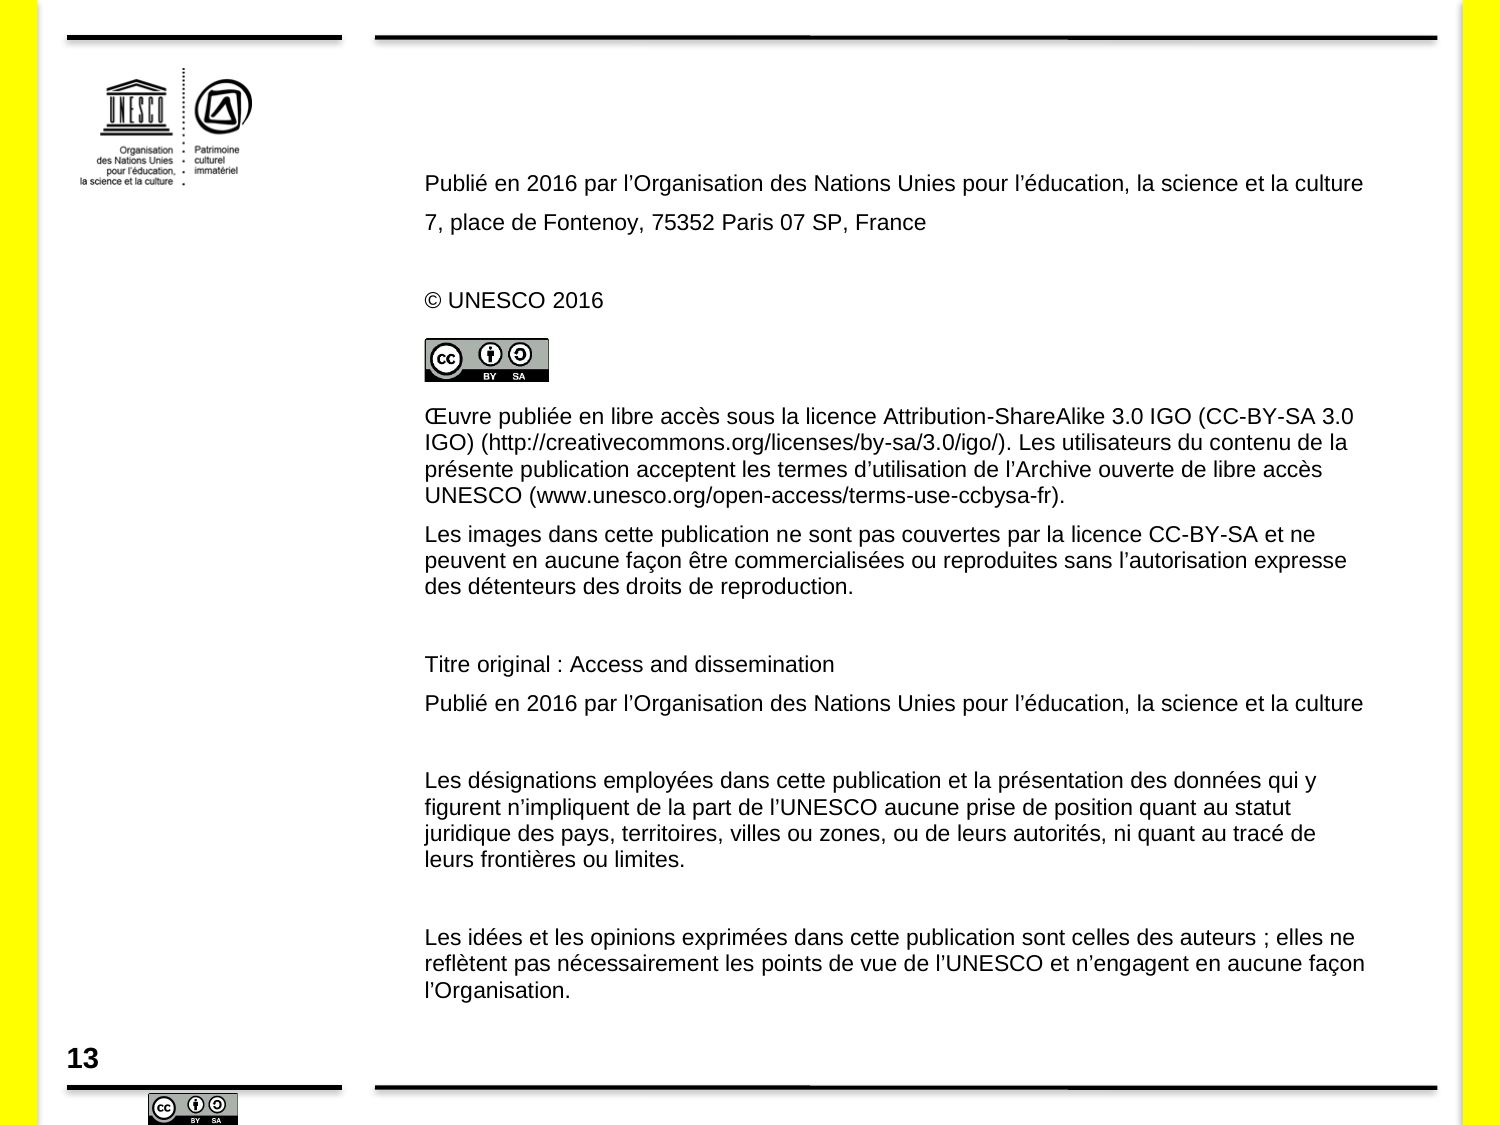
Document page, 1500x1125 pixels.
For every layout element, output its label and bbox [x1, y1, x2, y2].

picture [424, 120, 1370, 1005]
picture [148, 1093, 238, 1125]
picture [80, 68, 252, 190]
